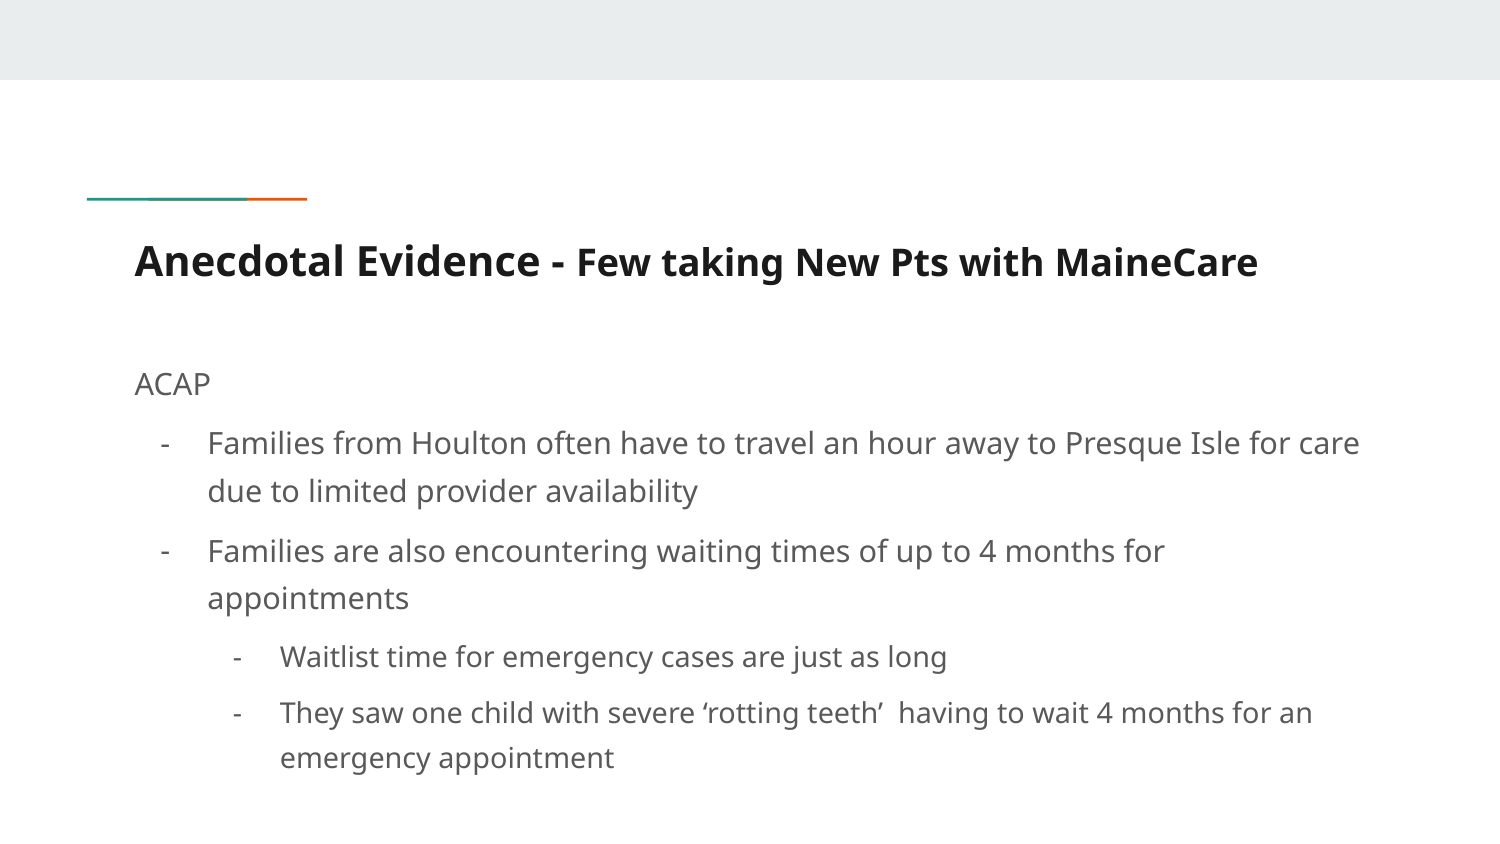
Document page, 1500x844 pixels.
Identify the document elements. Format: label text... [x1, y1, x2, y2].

title Anecdotal Evidence - Few taking New Pts with MaineCare [119, 216, 1437, 305]
list ACAP Families from Houlton often have to travel an hour away to Presque Isle for care due to limited provider availability Families are also encountering waiting times of up to 4 months for appointments Waitlist time for emergency cases are just as long They saw one child with severe ‘rotting teeth’ having to wait 4 months for an emergency appointment [119, 341, 1383, 797]
